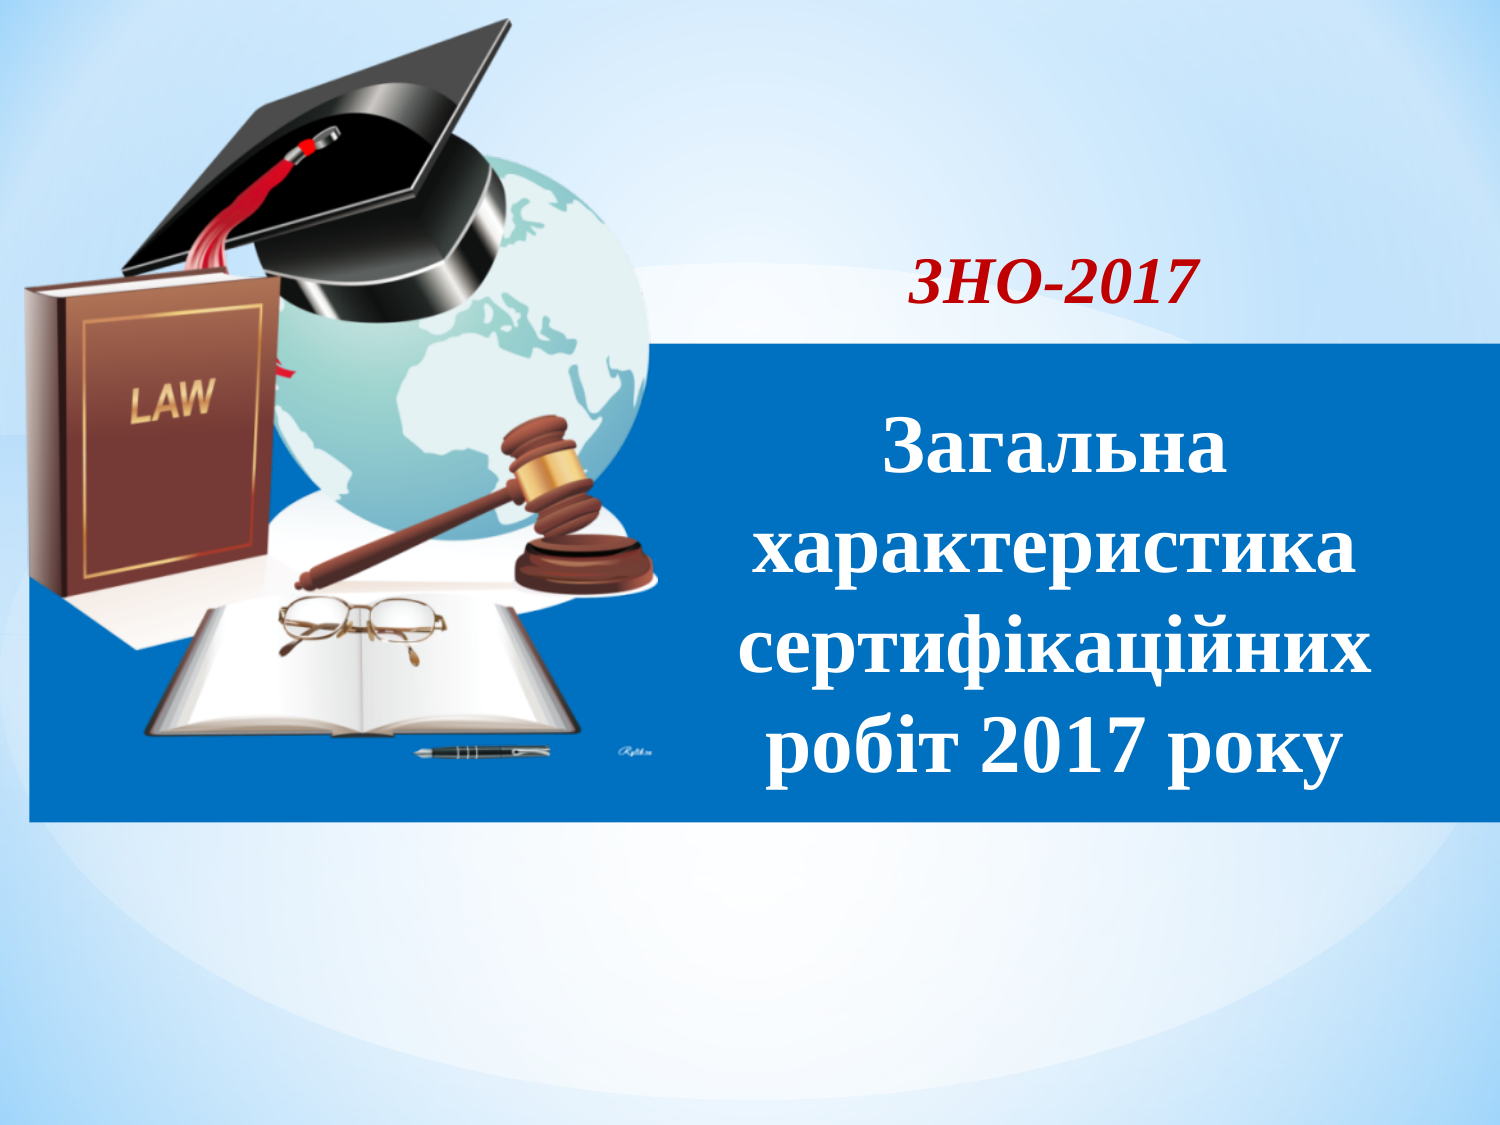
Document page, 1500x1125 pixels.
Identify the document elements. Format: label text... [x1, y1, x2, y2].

picture [24, 18, 658, 760]
text_box [29, 343, 1500, 823]
text_box ЗНО-2017 [663, 237, 1483, 318]
text_box Загальна характеристика сертифікаційних робіт 2017 року [659, 388, 1451, 789]
